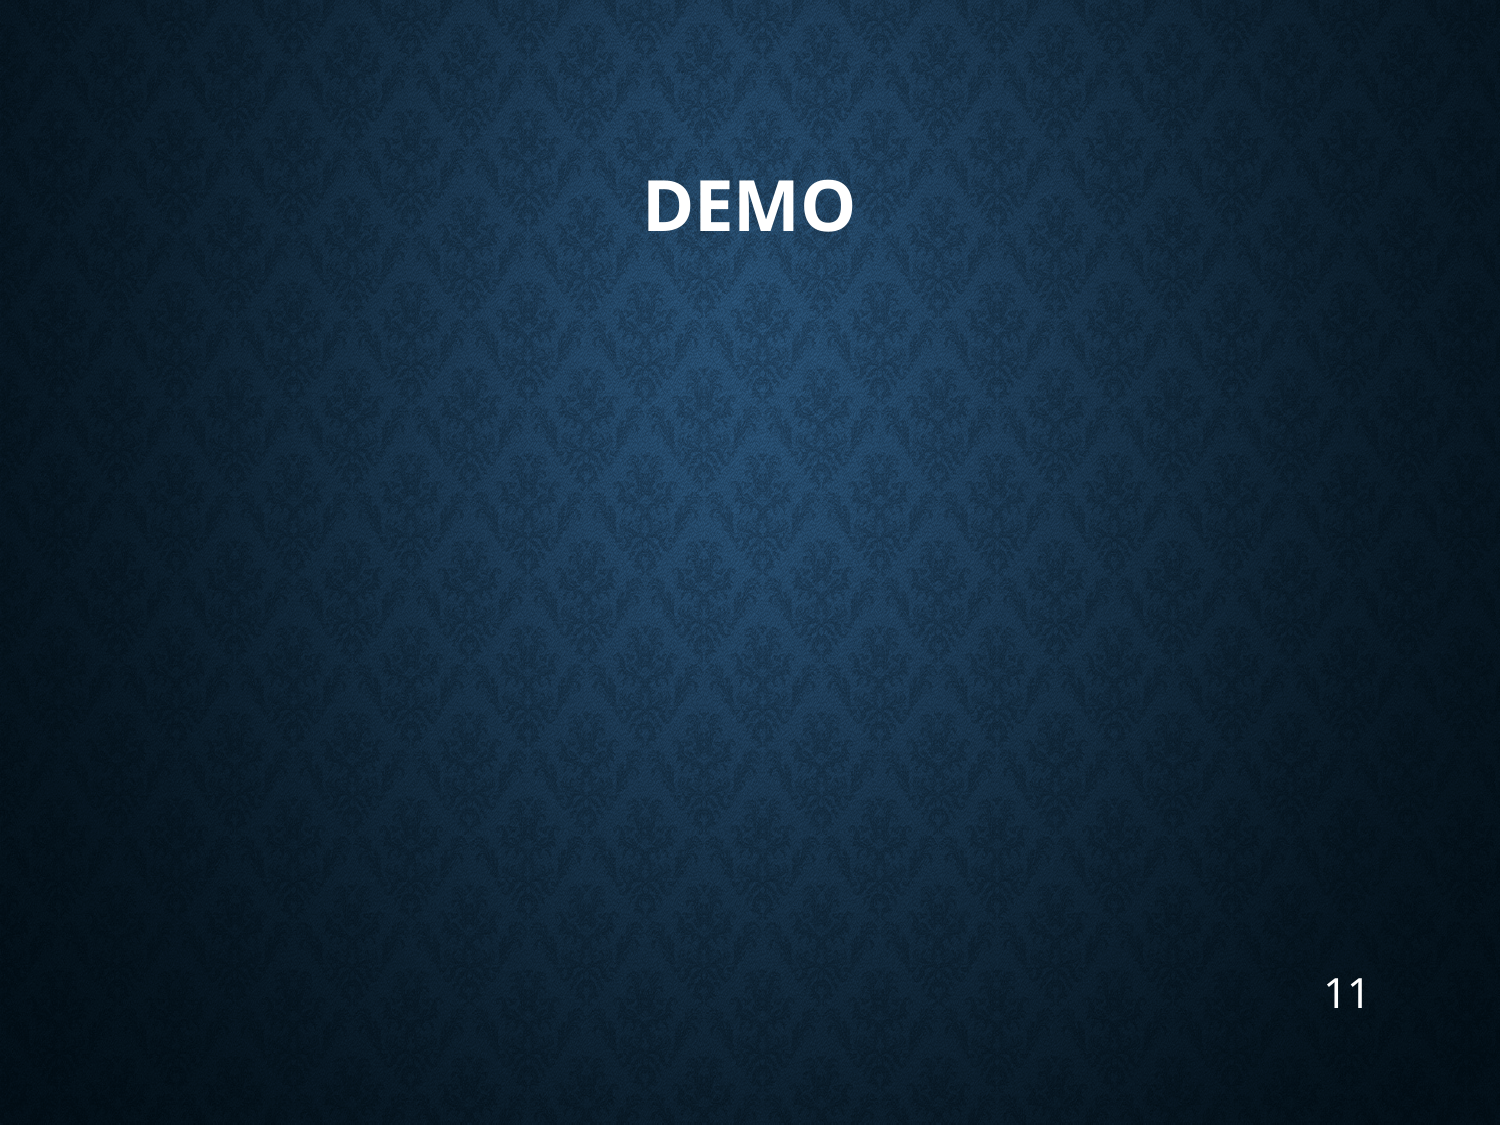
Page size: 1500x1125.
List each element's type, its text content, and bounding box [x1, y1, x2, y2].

slide_number 11 [1293, 965, 1387, 1025]
title Demo [112, 99, 1387, 318]
